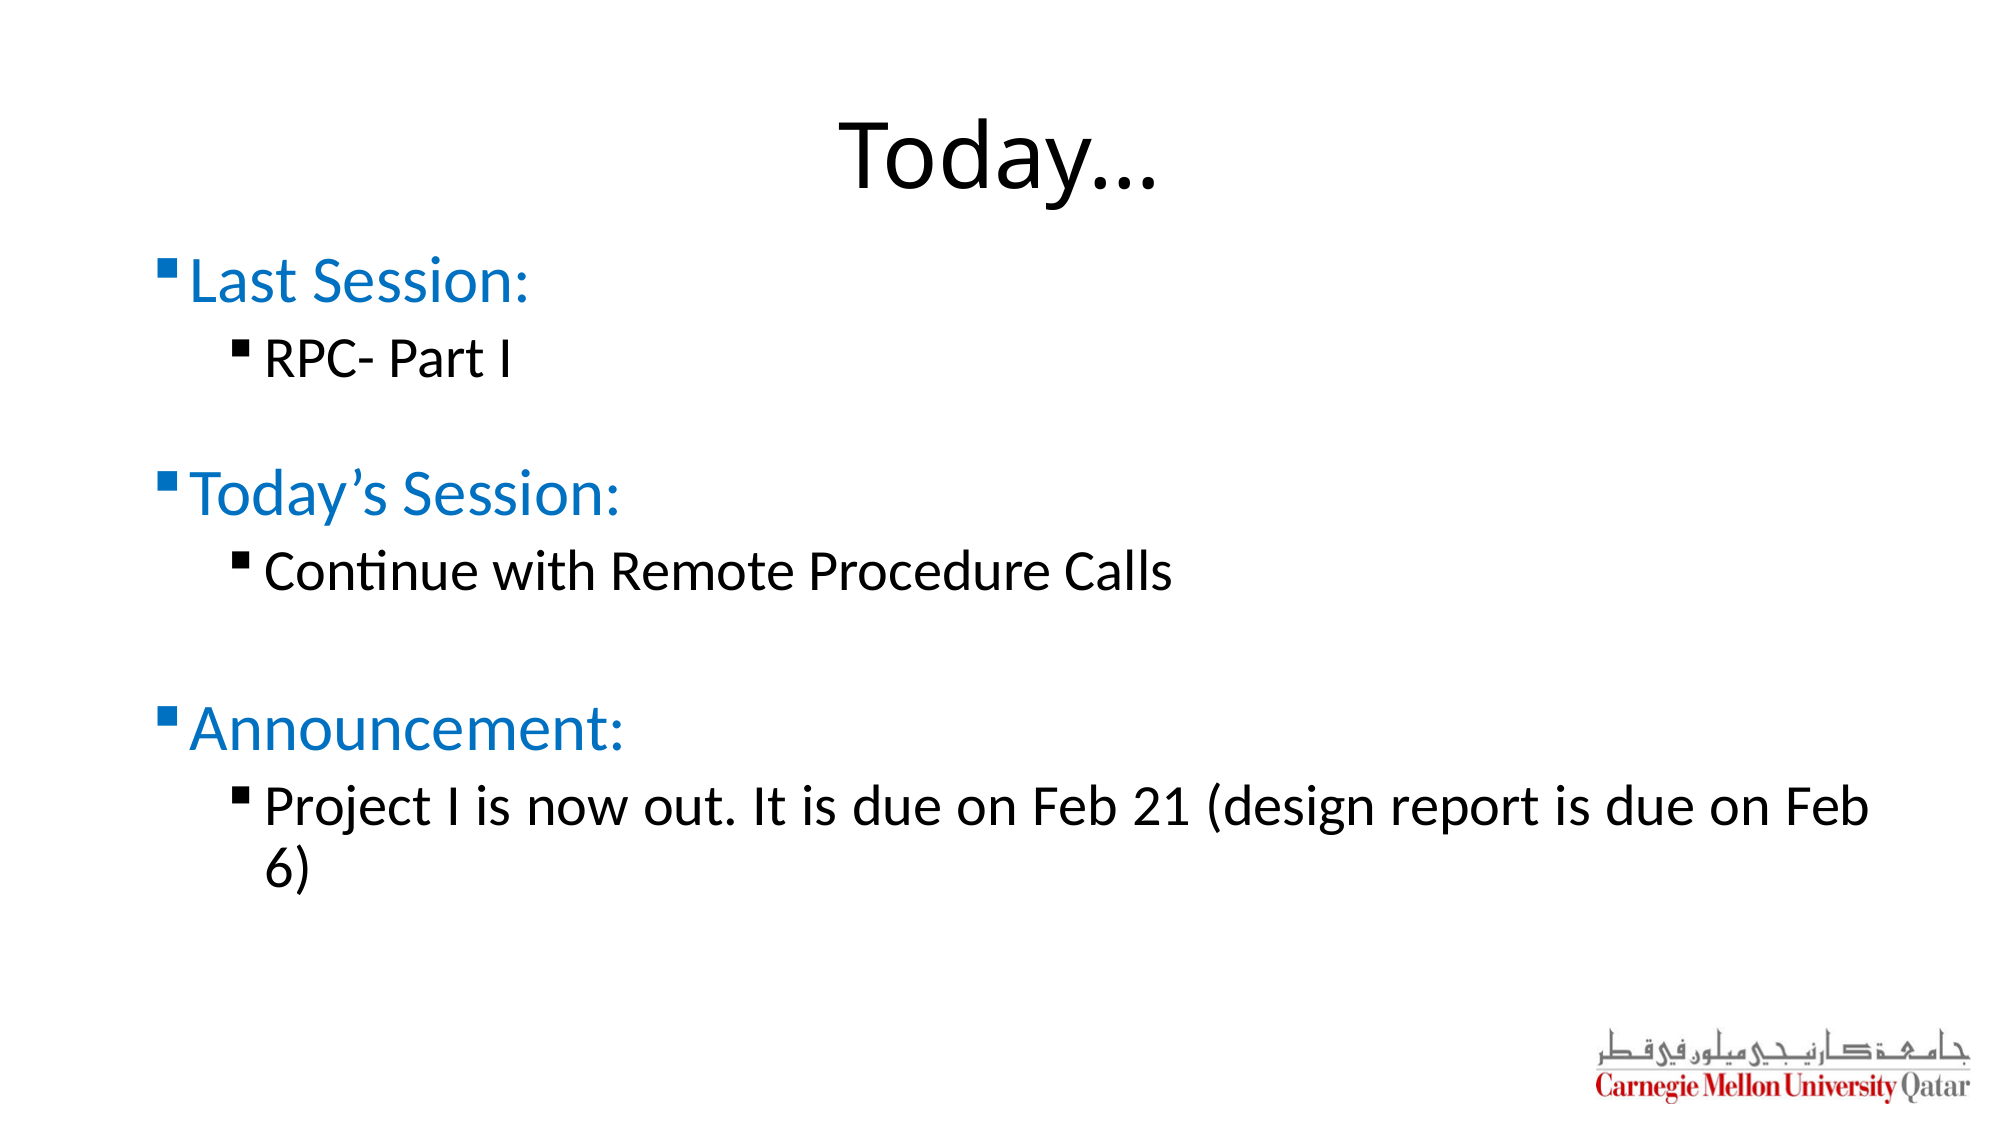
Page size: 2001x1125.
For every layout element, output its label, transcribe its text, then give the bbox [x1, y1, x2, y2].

picture [1596, 1027, 1971, 1104]
list Last Session: RPC- Part I Today’s Session: Continue with Remote Procedure Calls Announcement: Project I is now out. It is due on Feb 21 (design report is due on Feb 6) [137, 237, 1888, 1025]
title Today… [137, 50, 1863, 237]
